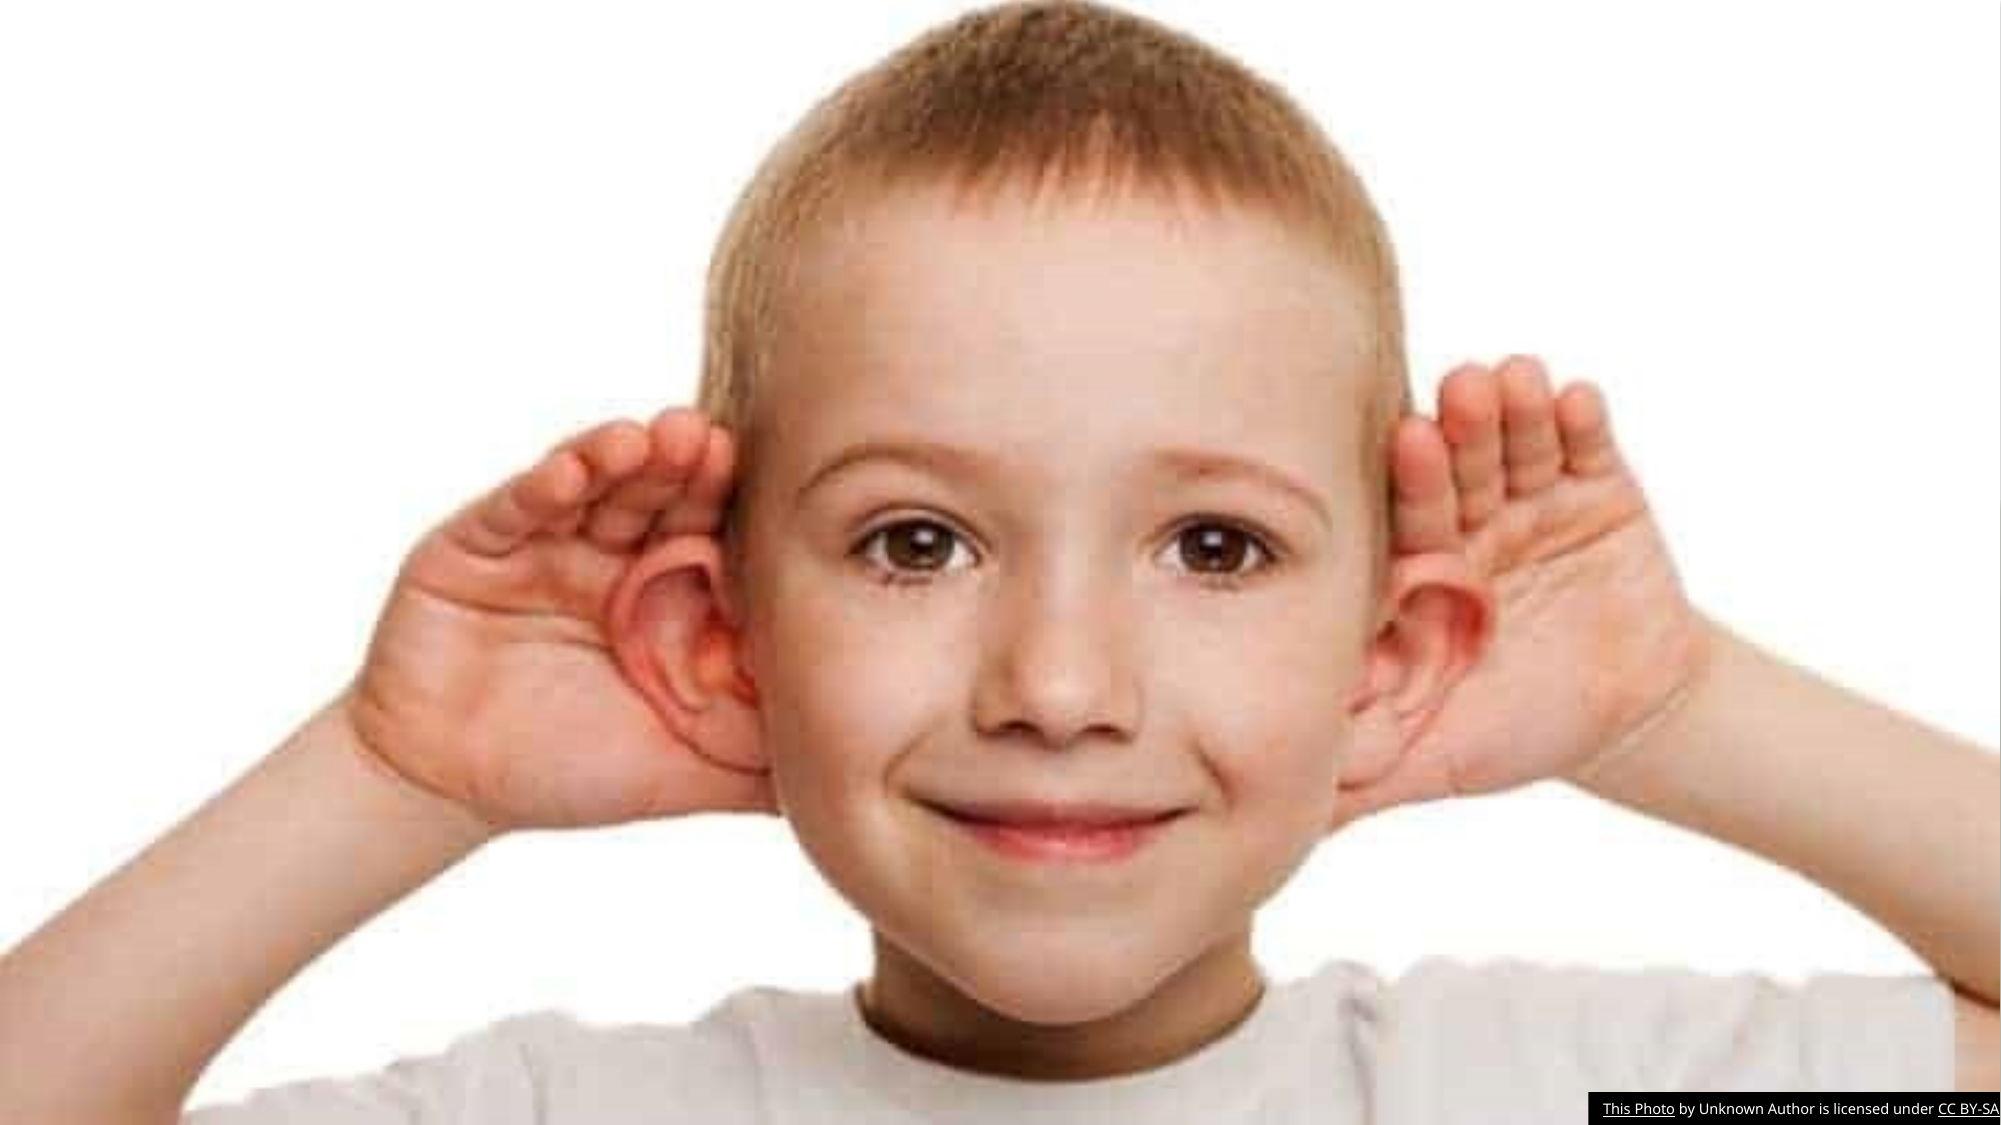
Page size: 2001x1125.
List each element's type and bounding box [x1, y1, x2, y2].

list [0, 0, 2000, 1125]
